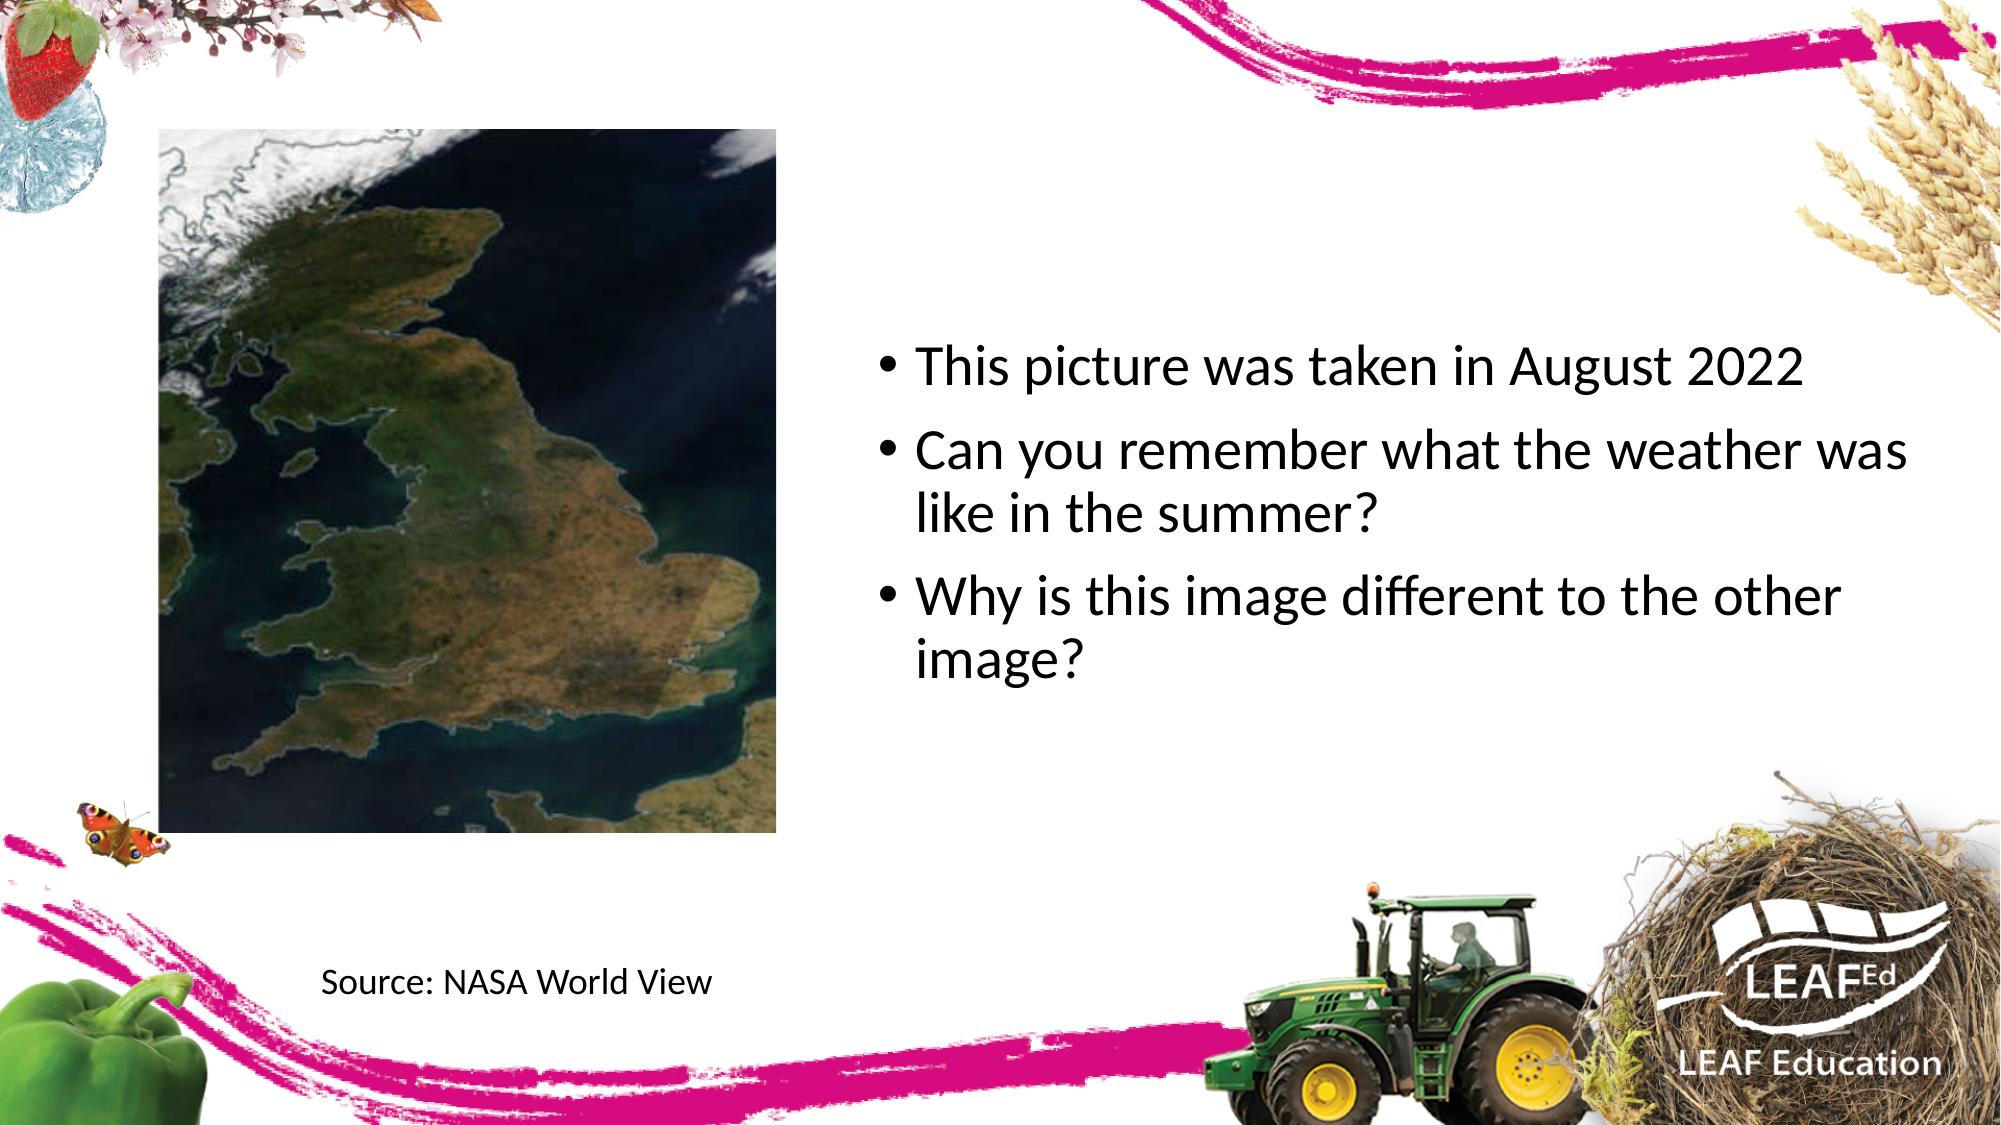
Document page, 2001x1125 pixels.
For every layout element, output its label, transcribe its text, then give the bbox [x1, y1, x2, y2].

text_box Source: NASA World View [306, 949, 984, 1010]
list This picture was taken in August 2022 Can you remember what the weather was like in the summer? Why is this image different to the other image? [862, 327, 1930, 737]
picture [0, 0, 2001, 1125]
